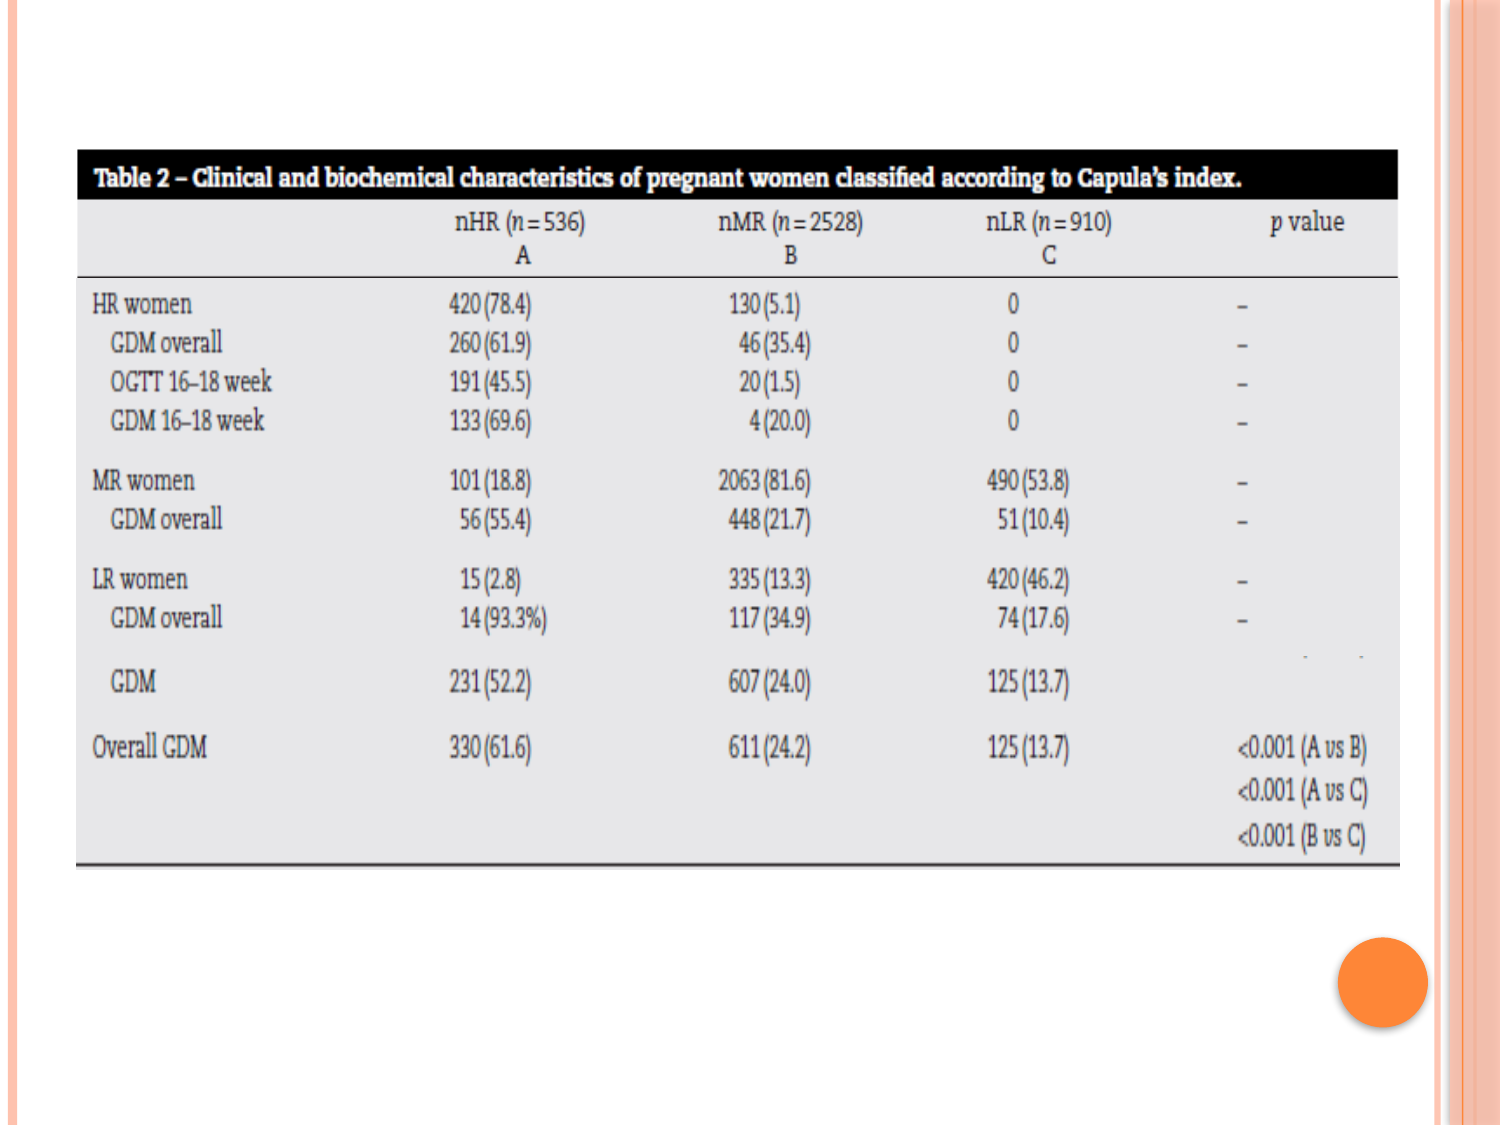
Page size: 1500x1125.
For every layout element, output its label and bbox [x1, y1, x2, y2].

list [76, 148, 1401, 277]
picture [76, 278, 1401, 871]
